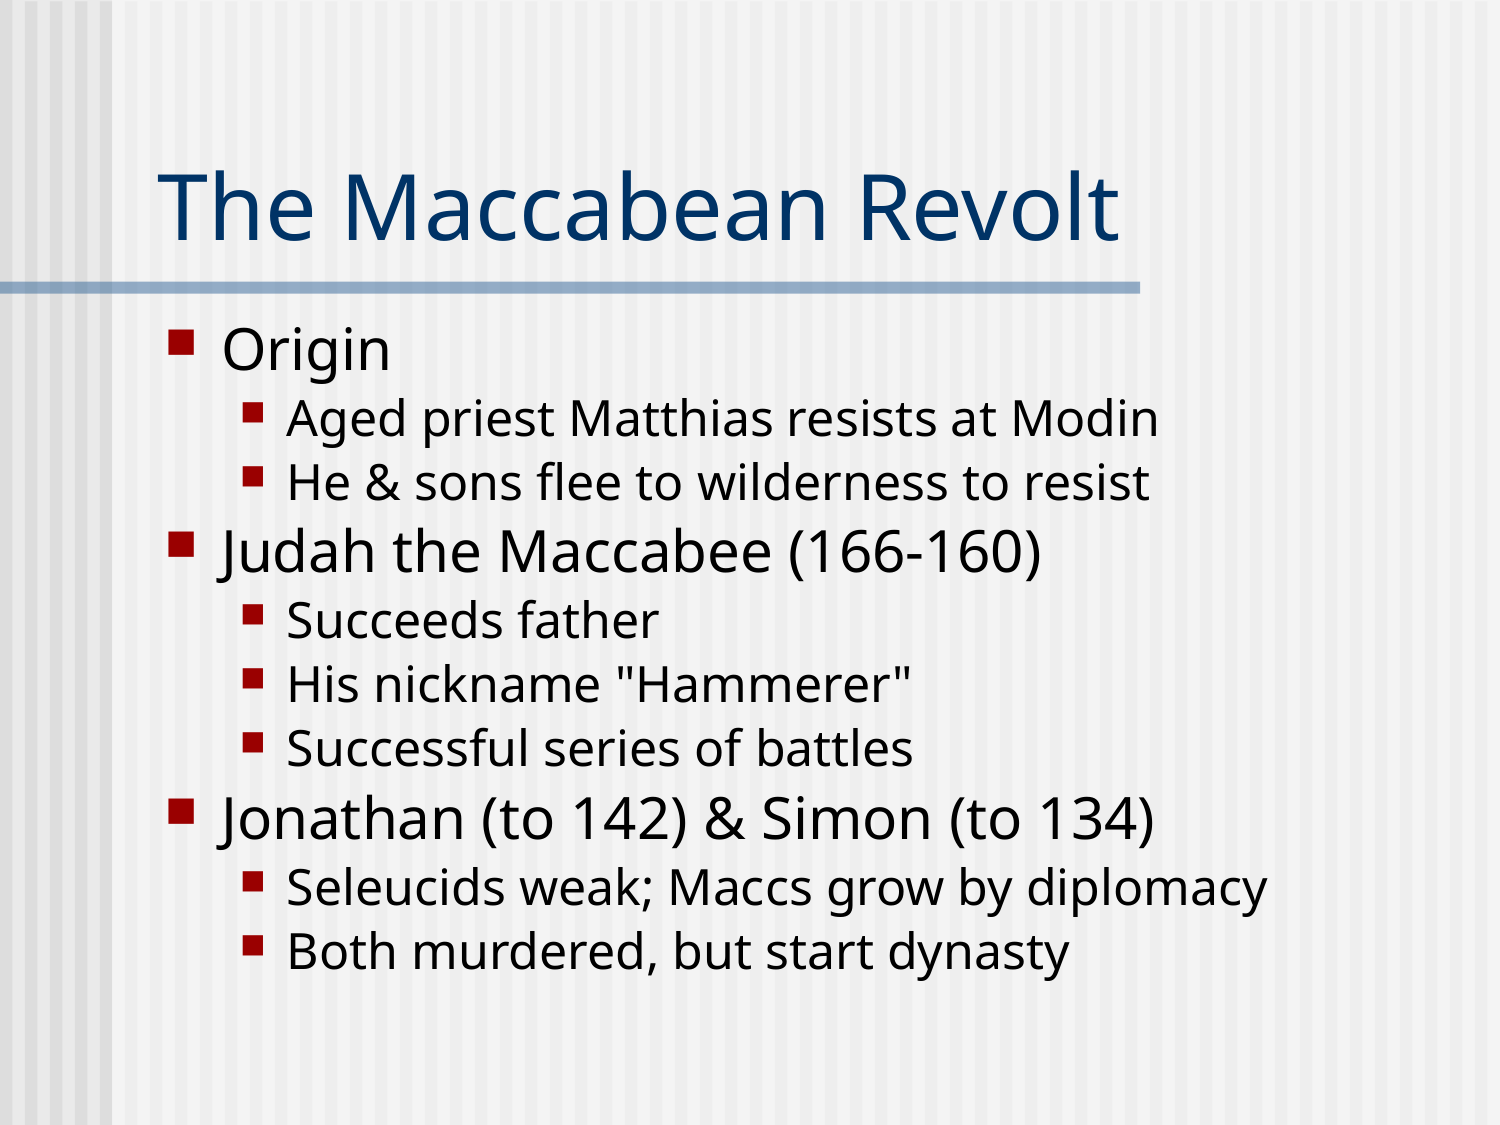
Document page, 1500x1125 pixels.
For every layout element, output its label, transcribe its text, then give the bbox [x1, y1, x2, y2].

title The Maccabean Revolt [142, 141, 1482, 267]
list Origin Aged priest Matthias resists at Modin He & sons flee to wilderness to resist Judah the Maccabee (166-160) Succeeds father His nickname "Hammerer" Successful series of battles Jonathan (to 142) & Simon (to 134) Seleucids weak; Maccs grow by diplomacy Both murdered, but start dynasty [149, 312, 1481, 1000]
